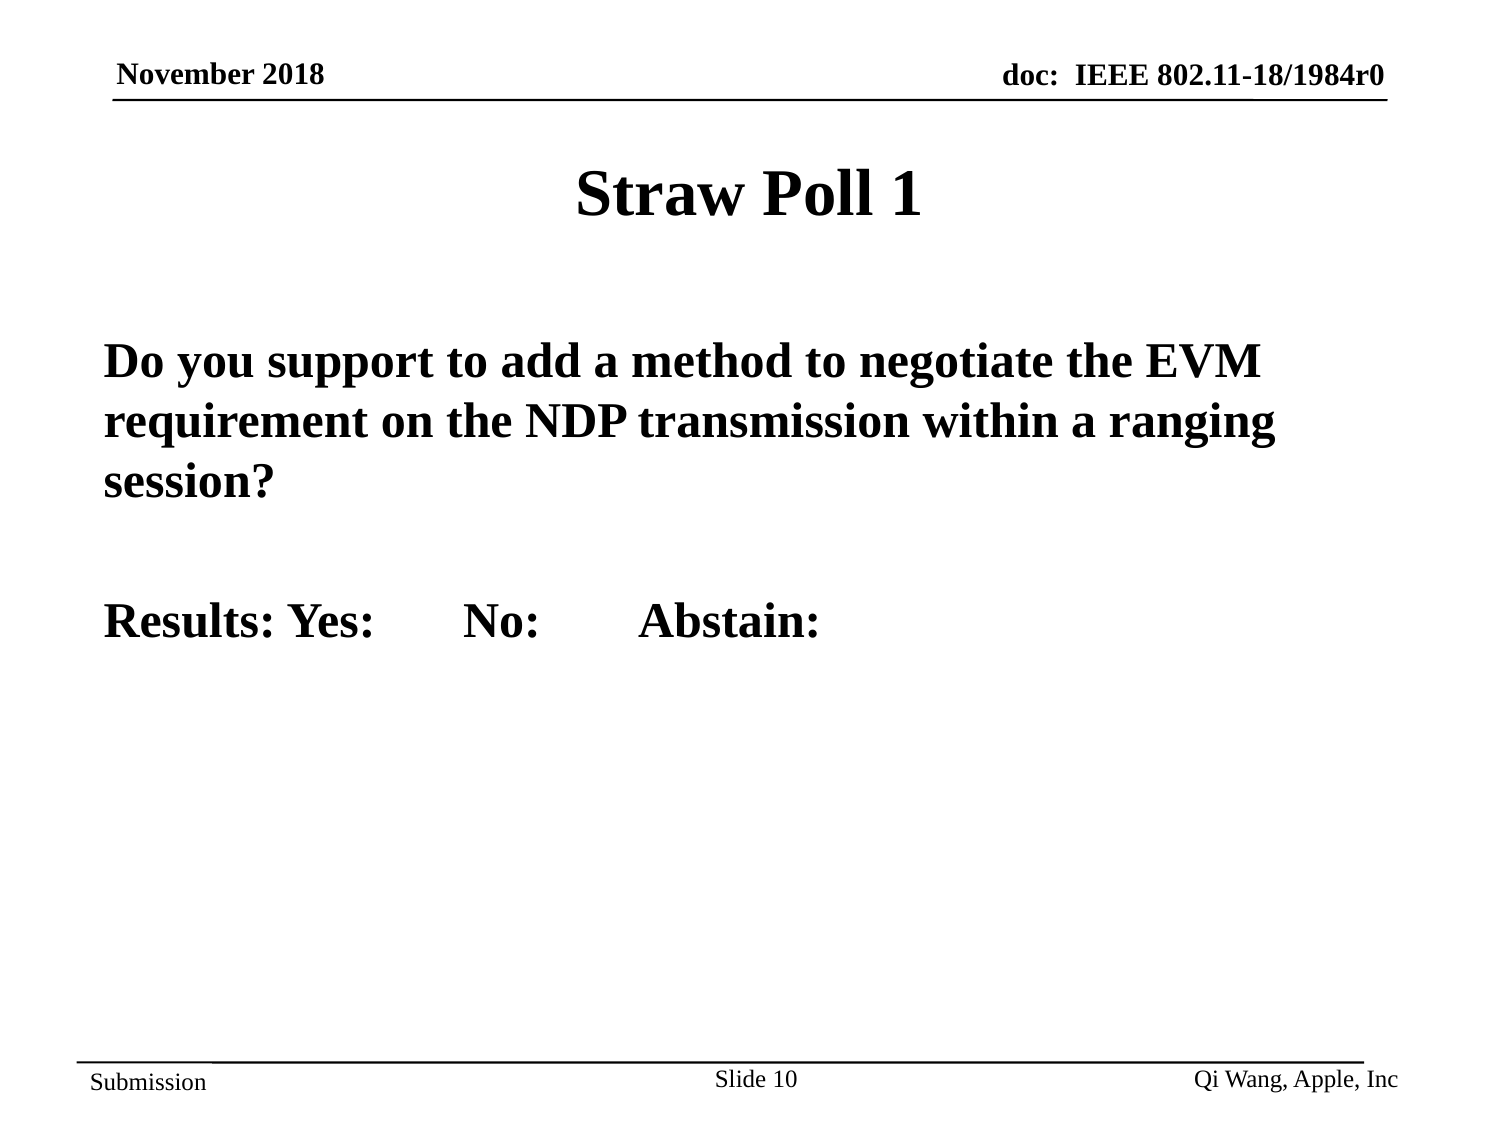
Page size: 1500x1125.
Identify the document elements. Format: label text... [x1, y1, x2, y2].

slide_number Slide 10 [712, 1062, 800, 1093]
list Do you support to add a method to negotiate the EVM requirement on the NDP transmission within a ranging session? Results: Yes: No: Abstain: [88, 319, 1447, 1063]
title Straw Poll 1 [112, 144, 1388, 233]
footer Qi Wang, Apple, Inc [917, 1062, 1399, 1093]
